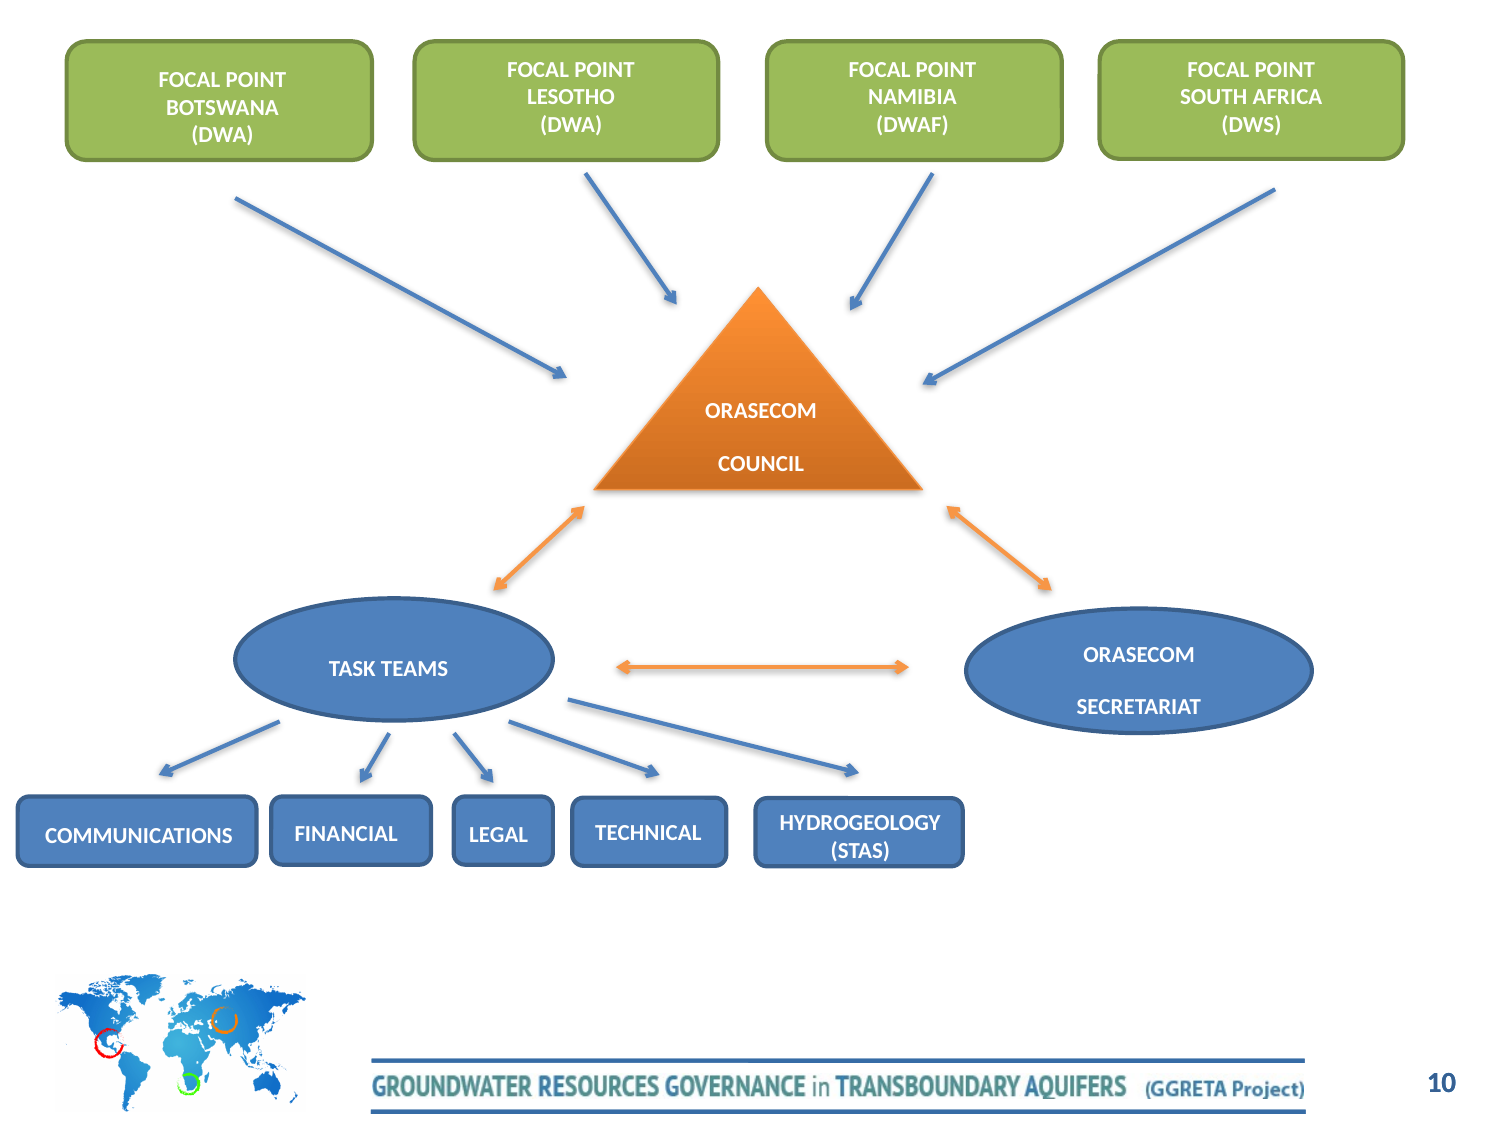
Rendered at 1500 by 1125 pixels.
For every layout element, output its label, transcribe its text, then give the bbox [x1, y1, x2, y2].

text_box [17, 40, 1472, 1037]
text_box 10 [1426, 1063, 1470, 1108]
picture [372, 1073, 1304, 1099]
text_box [453, 732, 494, 784]
picture [55, 1037, 307, 1112]
